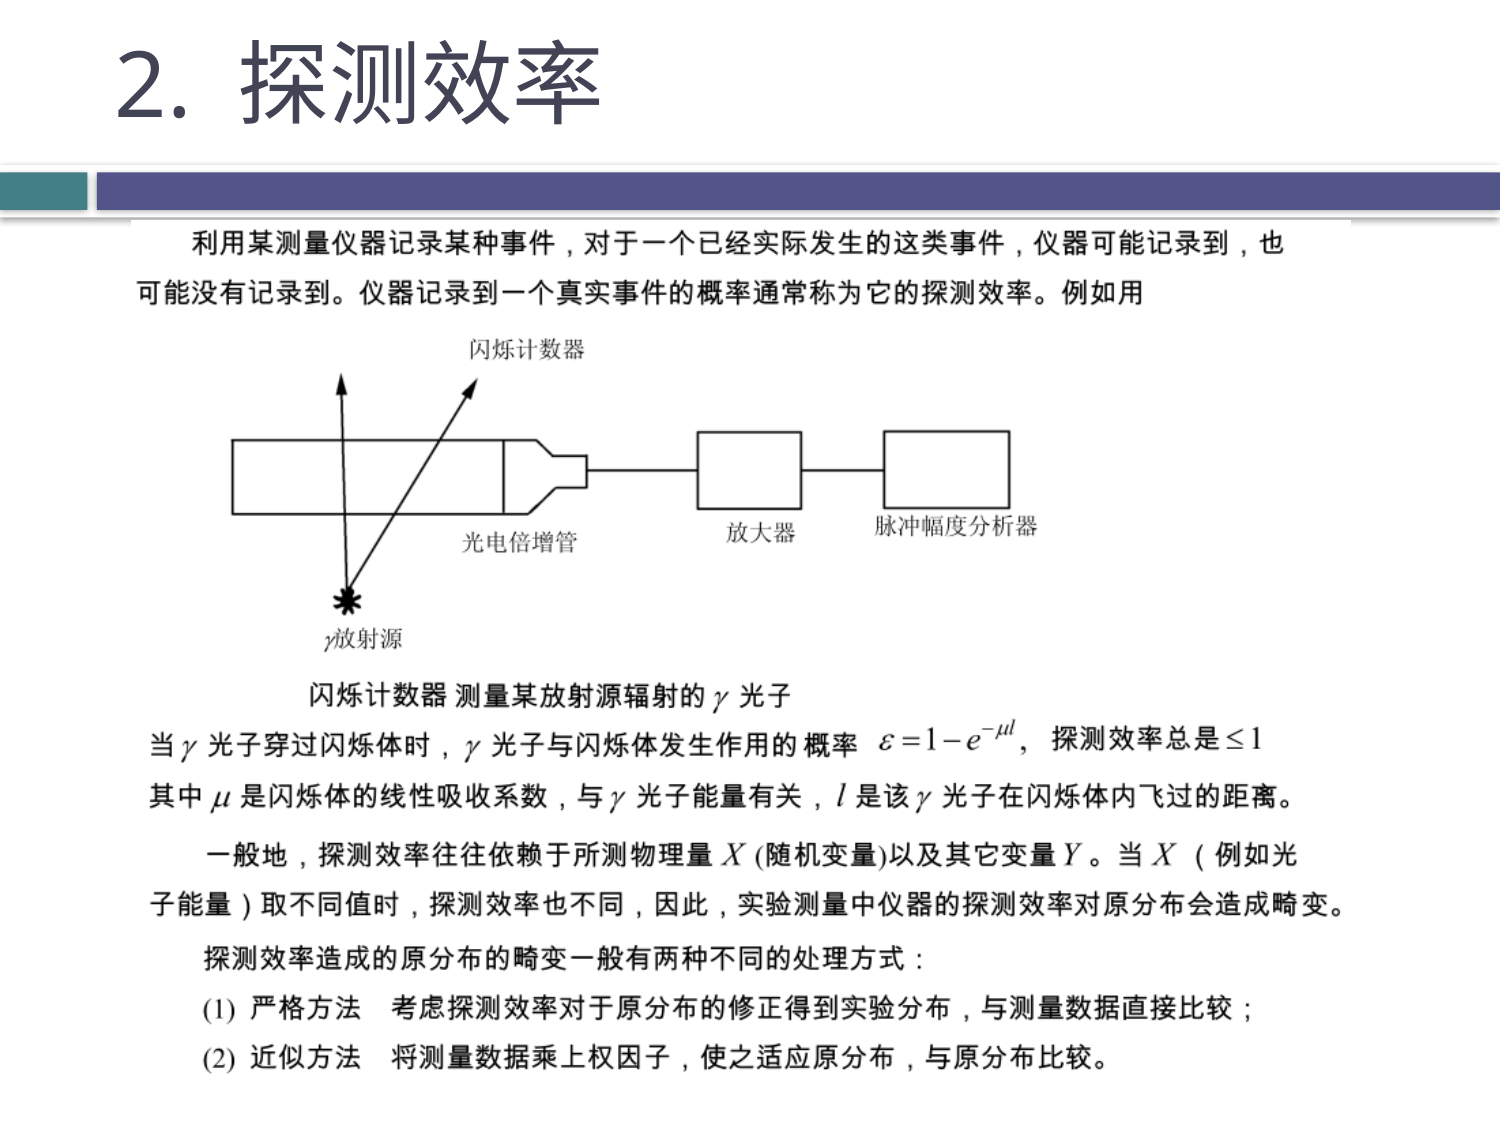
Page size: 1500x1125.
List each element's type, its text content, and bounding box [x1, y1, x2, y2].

title 2. 探测效率 [99, 0, 1438, 163]
picture [130, 220, 1352, 1083]
